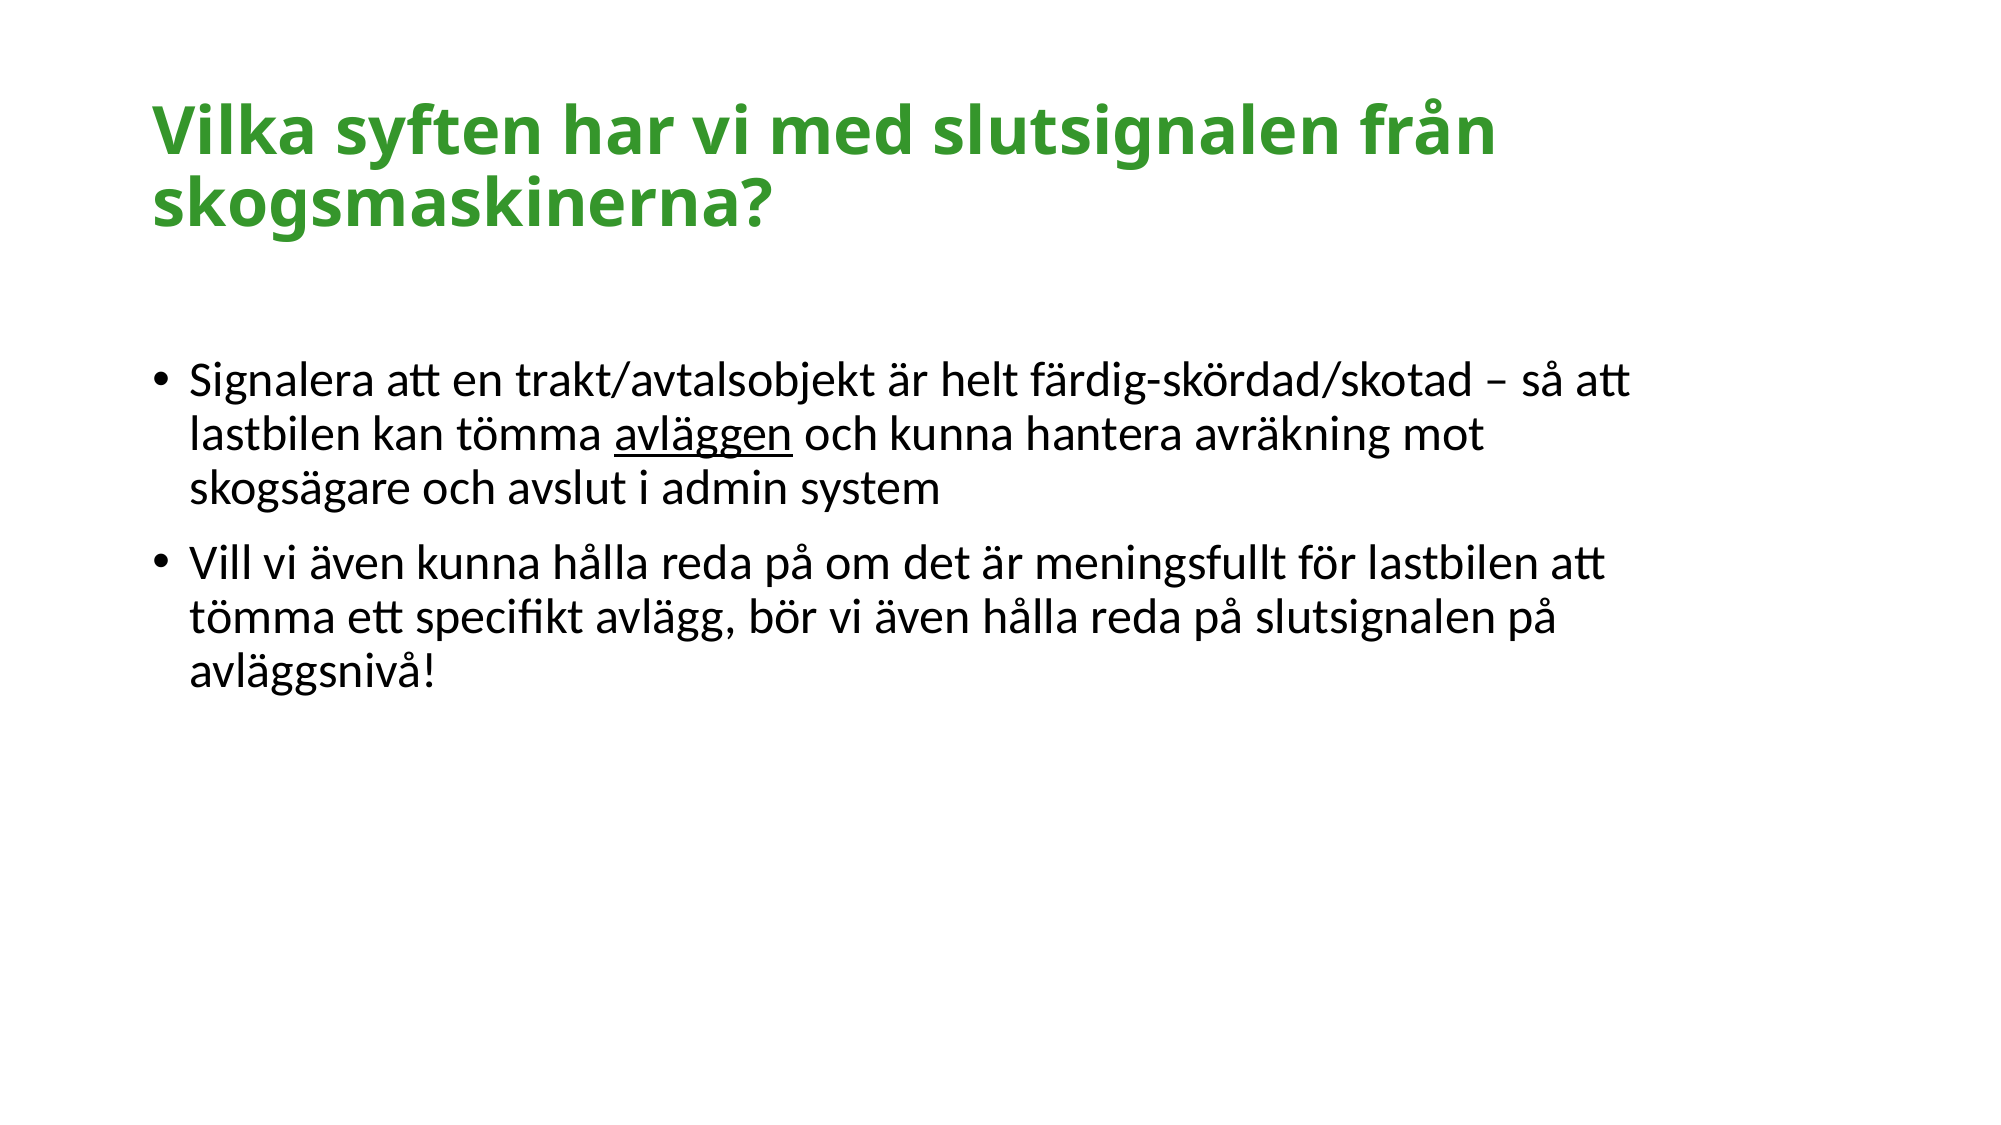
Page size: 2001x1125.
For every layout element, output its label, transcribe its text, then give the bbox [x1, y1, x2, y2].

list Signalera att en trakt/avtalsobjekt är helt färdig-skördad/skotad – så att lastbilen kan tömma avläggen och kunna hantera avräkning mot skogsägare och avslut i admin system Vill vi även kunna hålla reda på om det är meningsfullt för lastbilen att tömma ett specifikt avlägg, bör vi även hålla reda på slutsignalen på avläggsnivå! [137, 280, 1652, 933]
title Vilka syften har vi med slutsignalen från skogsmaskinerna? [137, 59, 1652, 278]
